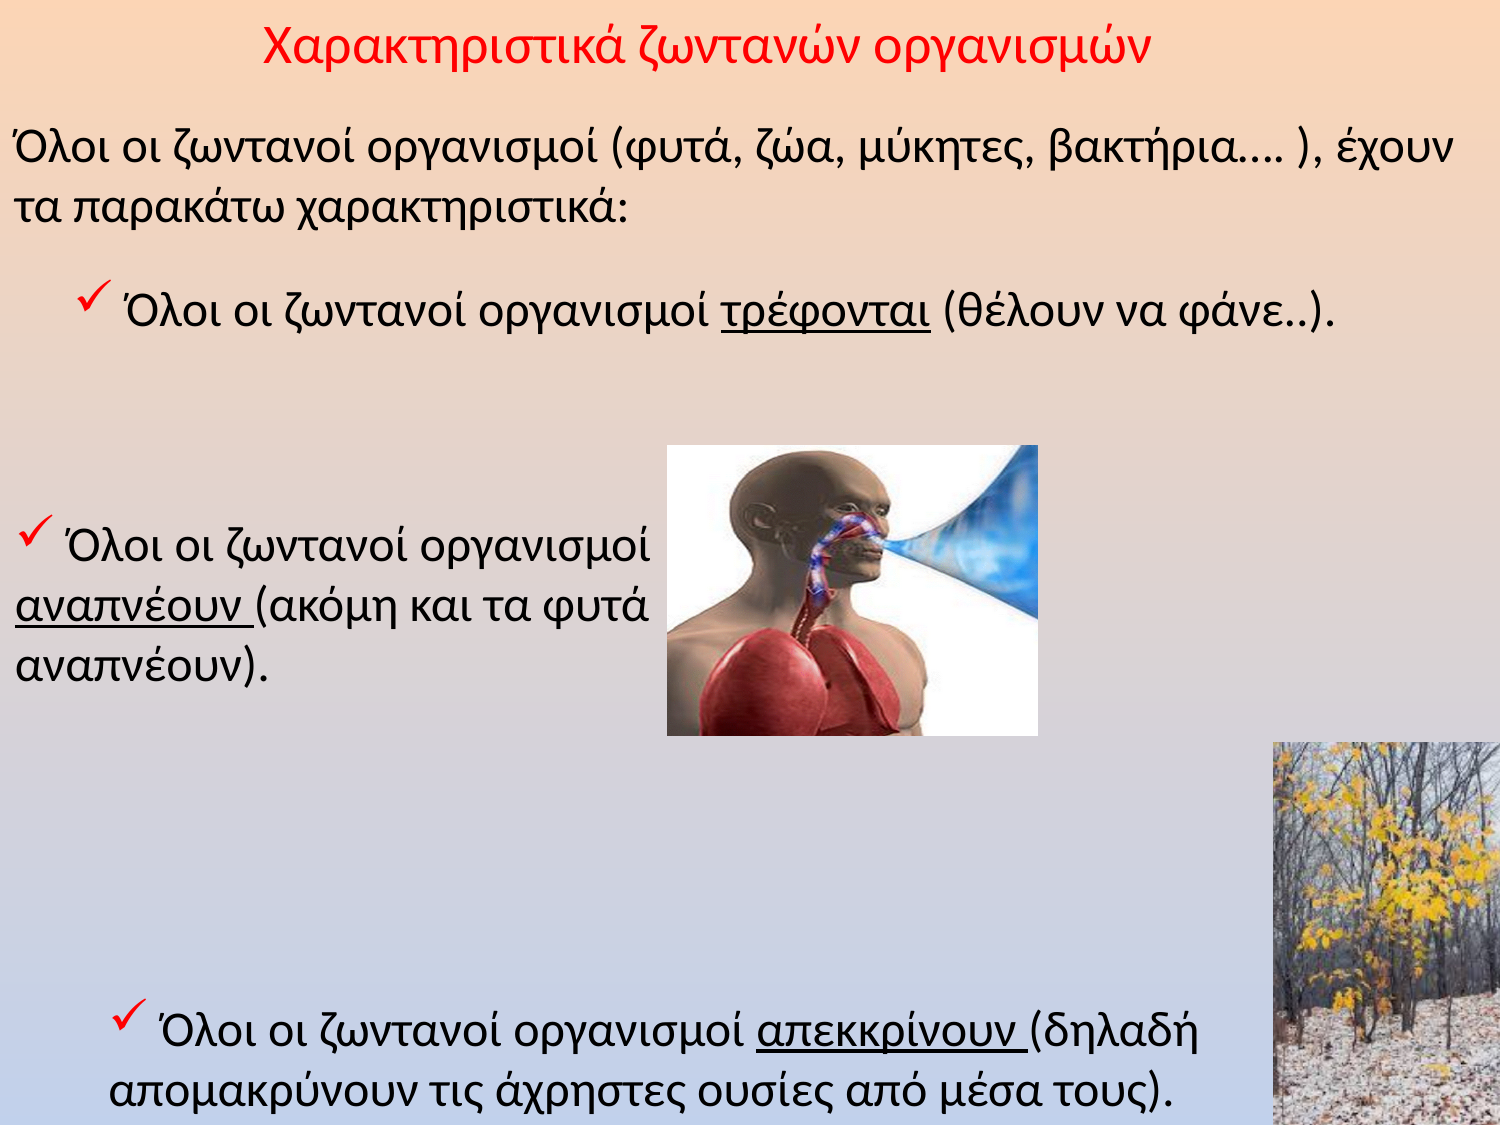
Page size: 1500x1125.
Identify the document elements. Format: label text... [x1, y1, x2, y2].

title Χαρακτηριστικά ζωντανών οργανισμών [70, 0, 1346, 82]
picture [1273, 742, 1500, 1125]
text_box Όλοι οι ζωντανοί οργανισμοί απεκκρίνουν (δηλαδή απομακρύνουν τις άχρηστες ουσίες από μέσα τους). [93, 988, 1268, 1124]
text_box Όλοι οι ζωντανοί οργανισμοί αναπνέουν (ακόμη και τα φυτά αναπνέουν). [0, 503, 662, 699]
picture [667, 445, 1038, 736]
text_box Όλοι οι ζωντανοί οργανισμοί τρέφονται (θέλουν να φάνε..). [58, 269, 1477, 345]
text_box Όλοι οι ζωντανοί οργανισμοί (φυτά, ζώα, μύκητες, βακτήρια…. ), έχουν τα παρακάτω χαρακτηριστικά: [0, 105, 1477, 241]
